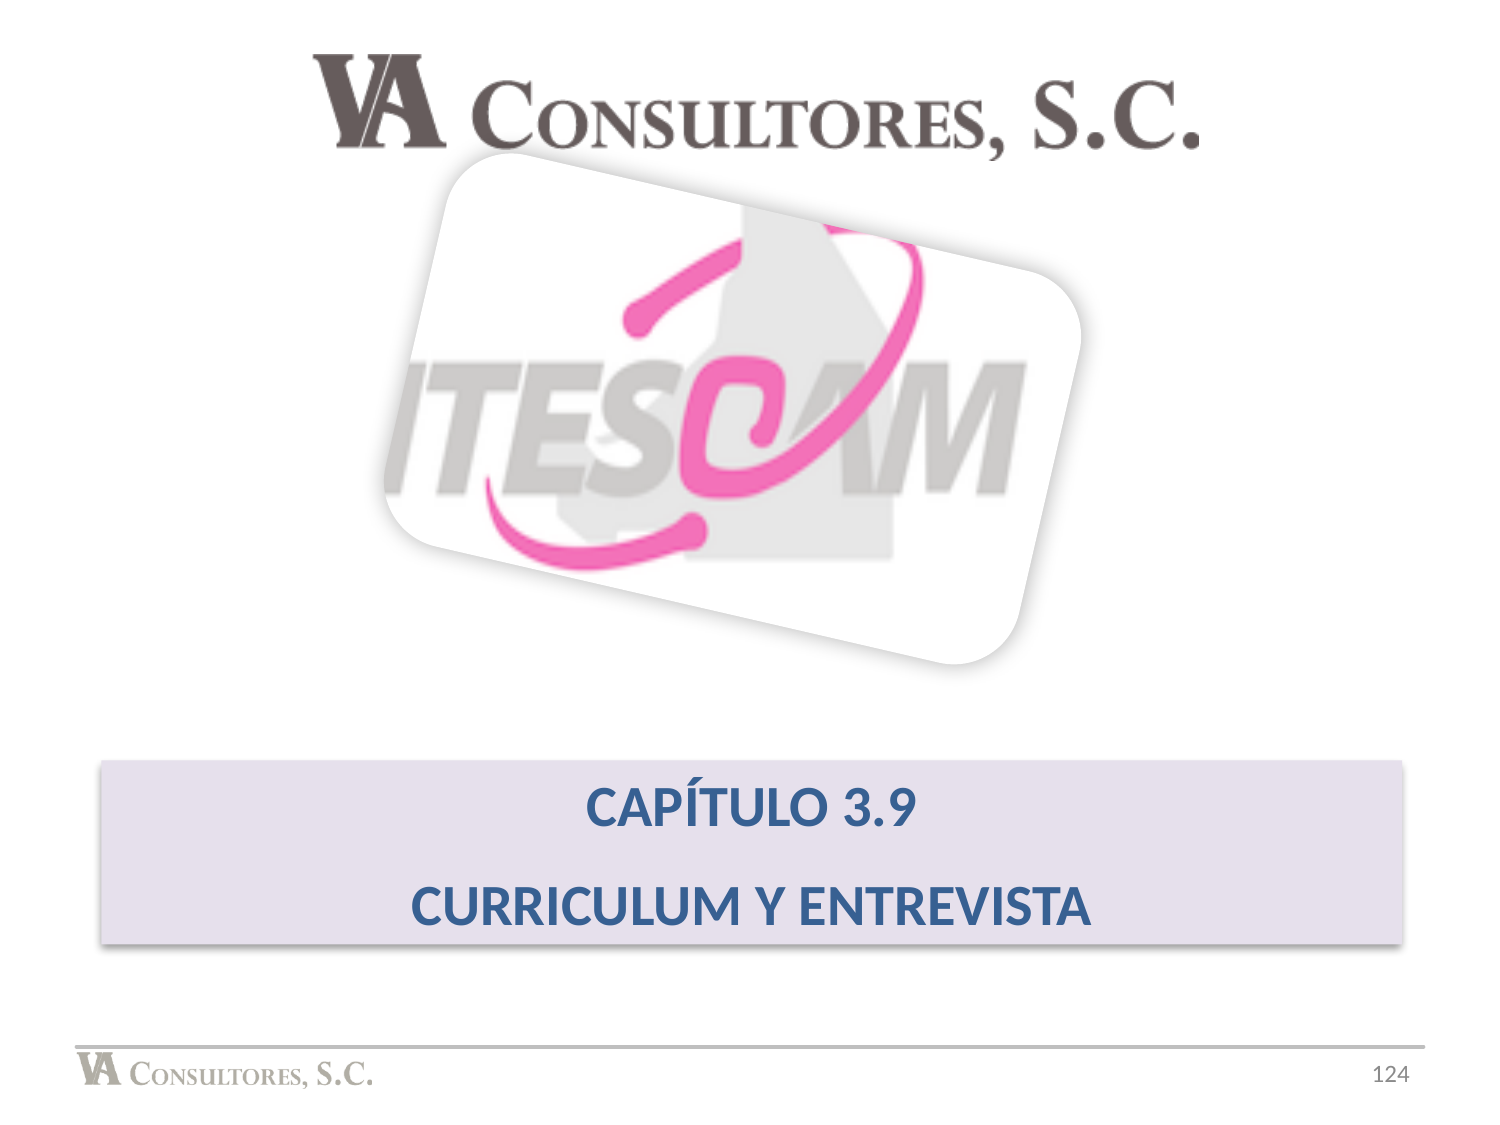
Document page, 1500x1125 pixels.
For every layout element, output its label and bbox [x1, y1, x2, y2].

text_box [101, 760, 1403, 945]
picture [312, 54, 1200, 665]
slide_number [1074, 1042, 1425, 1103]
